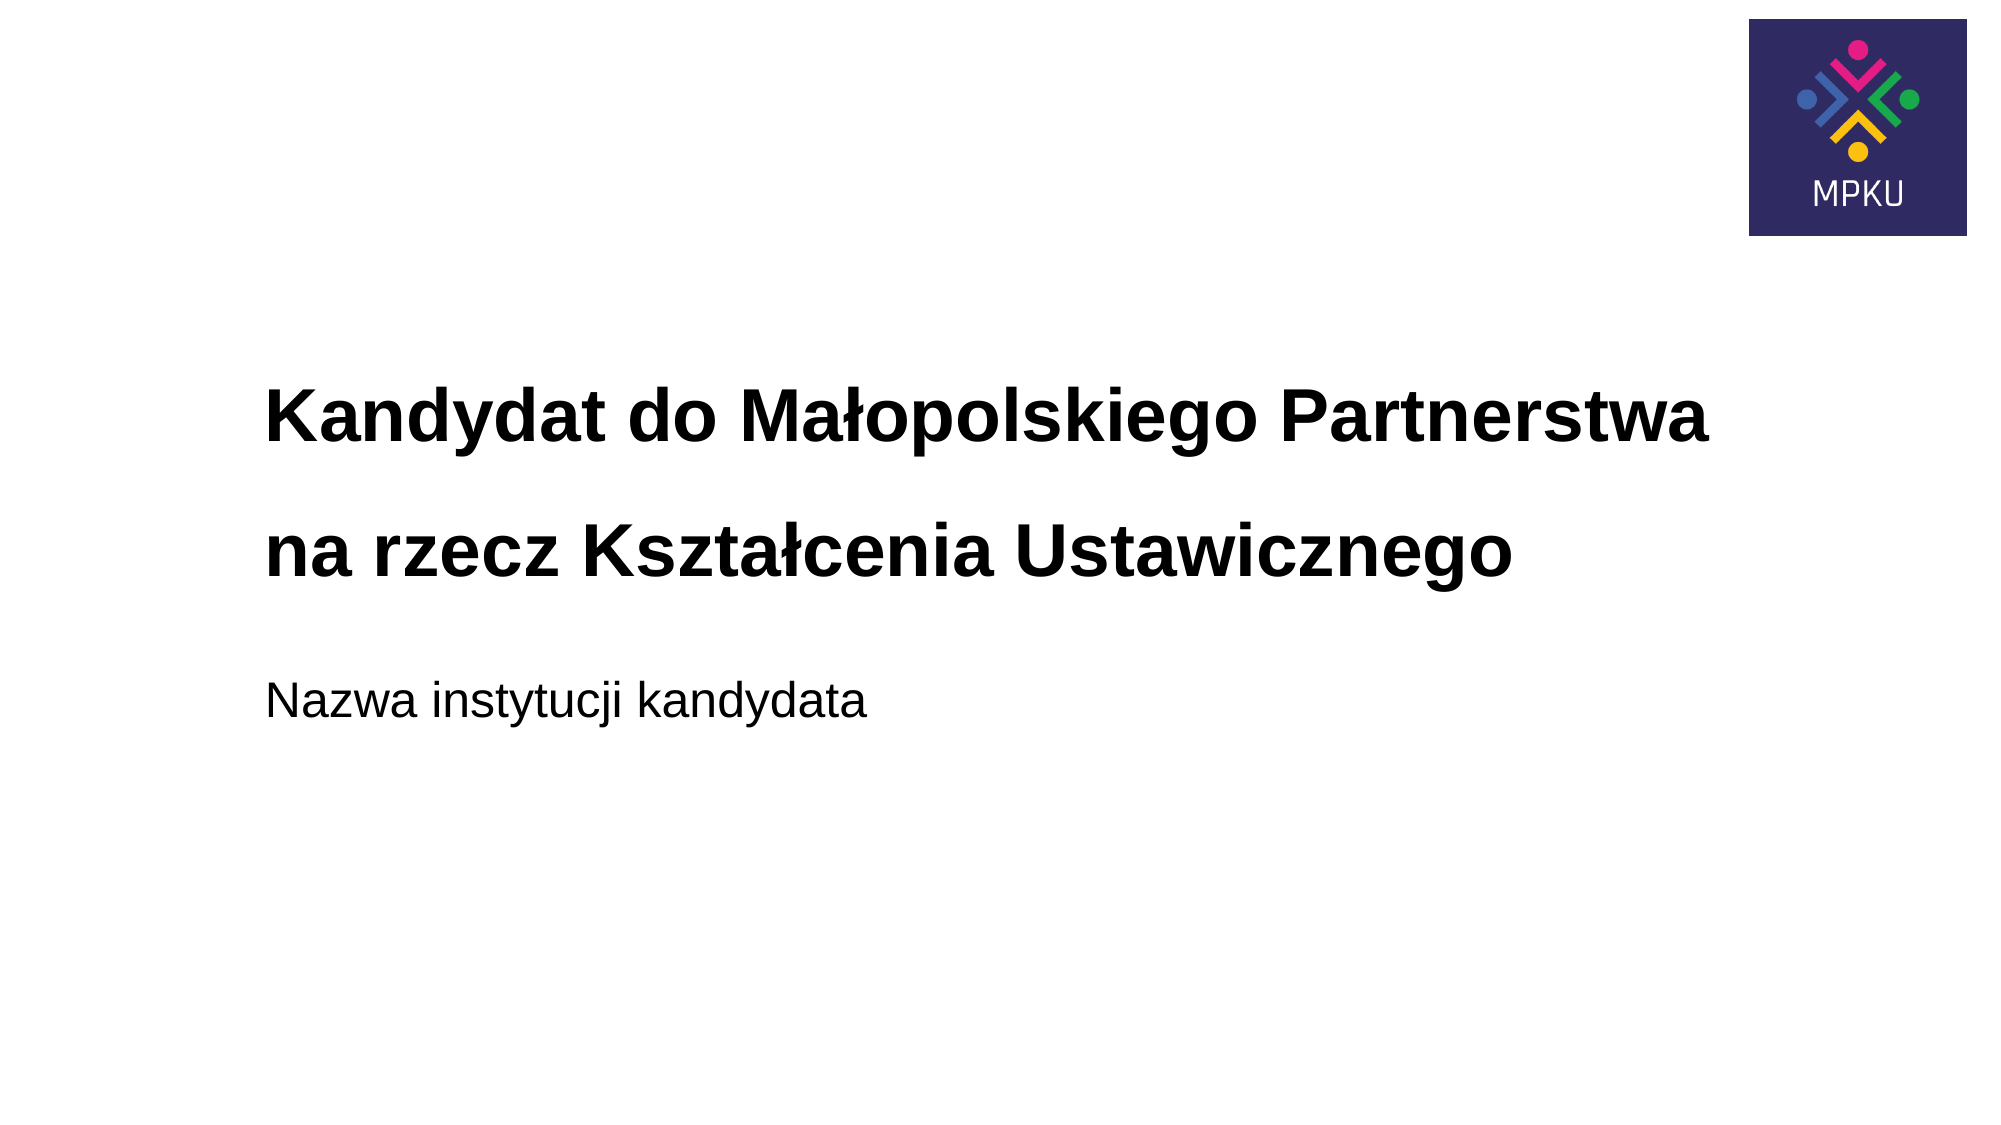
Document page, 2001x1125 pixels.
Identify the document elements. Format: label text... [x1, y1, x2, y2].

subtitle Nazwa instytucji kandydata [249, 666, 1750, 939]
title Kandydat do Małopolskiego Partnerstwa na rzecz Kształcenia Ustawicznego [249, 207, 1750, 600]
picture [1749, 19, 1967, 236]
